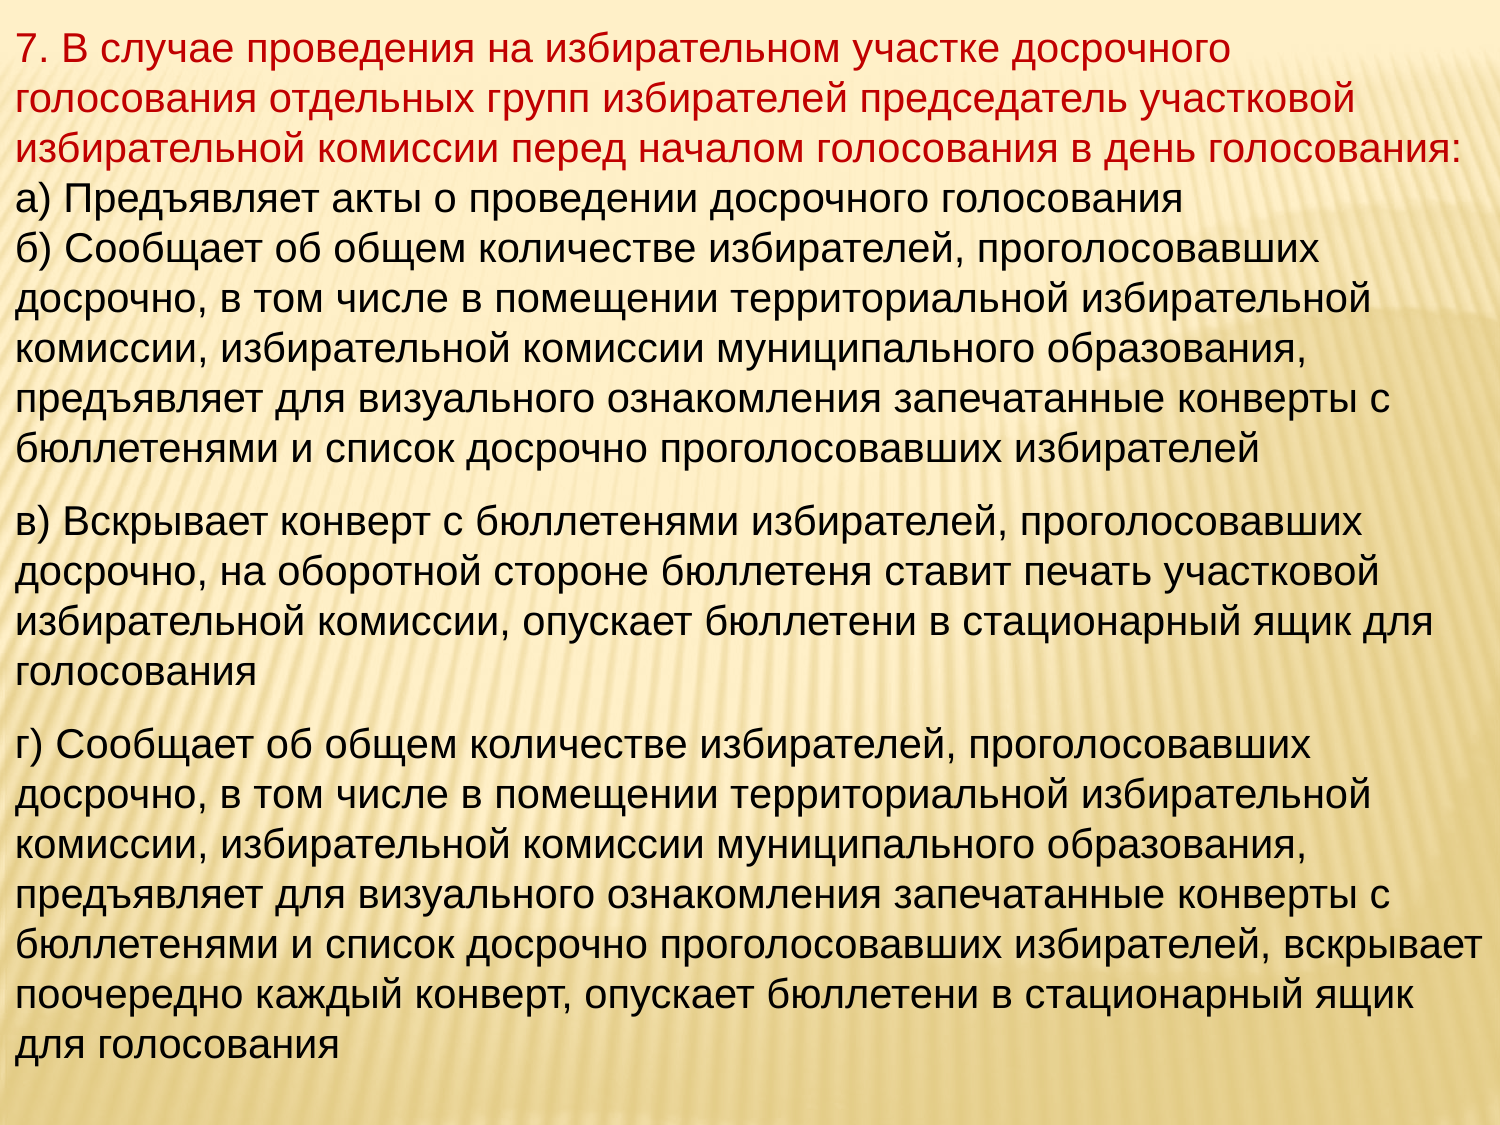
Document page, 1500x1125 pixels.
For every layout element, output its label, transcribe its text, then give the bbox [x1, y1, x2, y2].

text_box 7. В случае проведения на избирательном участке досрочного голосования отдельных групп избирателей председатель участковой избирательной комиссии перед началом голосования в день голосования: а) Предъявляет акты о проведении досрочного голосования б) Сообщает об общем количестве избирателей, проголосовавших досрочно, в том числе в помещении территориальной избирательной комиссии, избирательной комиссии муниципального образования, предъявляет для визуального ознакомления запечатанные конверты с бюллетенями и список досрочно проголосовавших избирателей в) Вскрывает конверт с бюллетенями избирателей, проголосовавших досрочно, на оборотной стороне бюллетеня ставит печать участковой избирательной комиссии, опускает бюллетени в стационарный ящик для голосования г) Сообщает об общем количестве избирателей, проголосовавших досрочно, в том числе в помещении территориальной избирательной комиссии, избирательной комиссии муниципального образования, предъявляет для визуального ознакомления запечатанные конверты с бюллетенями и список досрочно проголосовавших избирателей, вскрывает поочередно каждый конверт, опускает бюллетени в стационарный ящик для голосования [0, 13, 1500, 1074]
